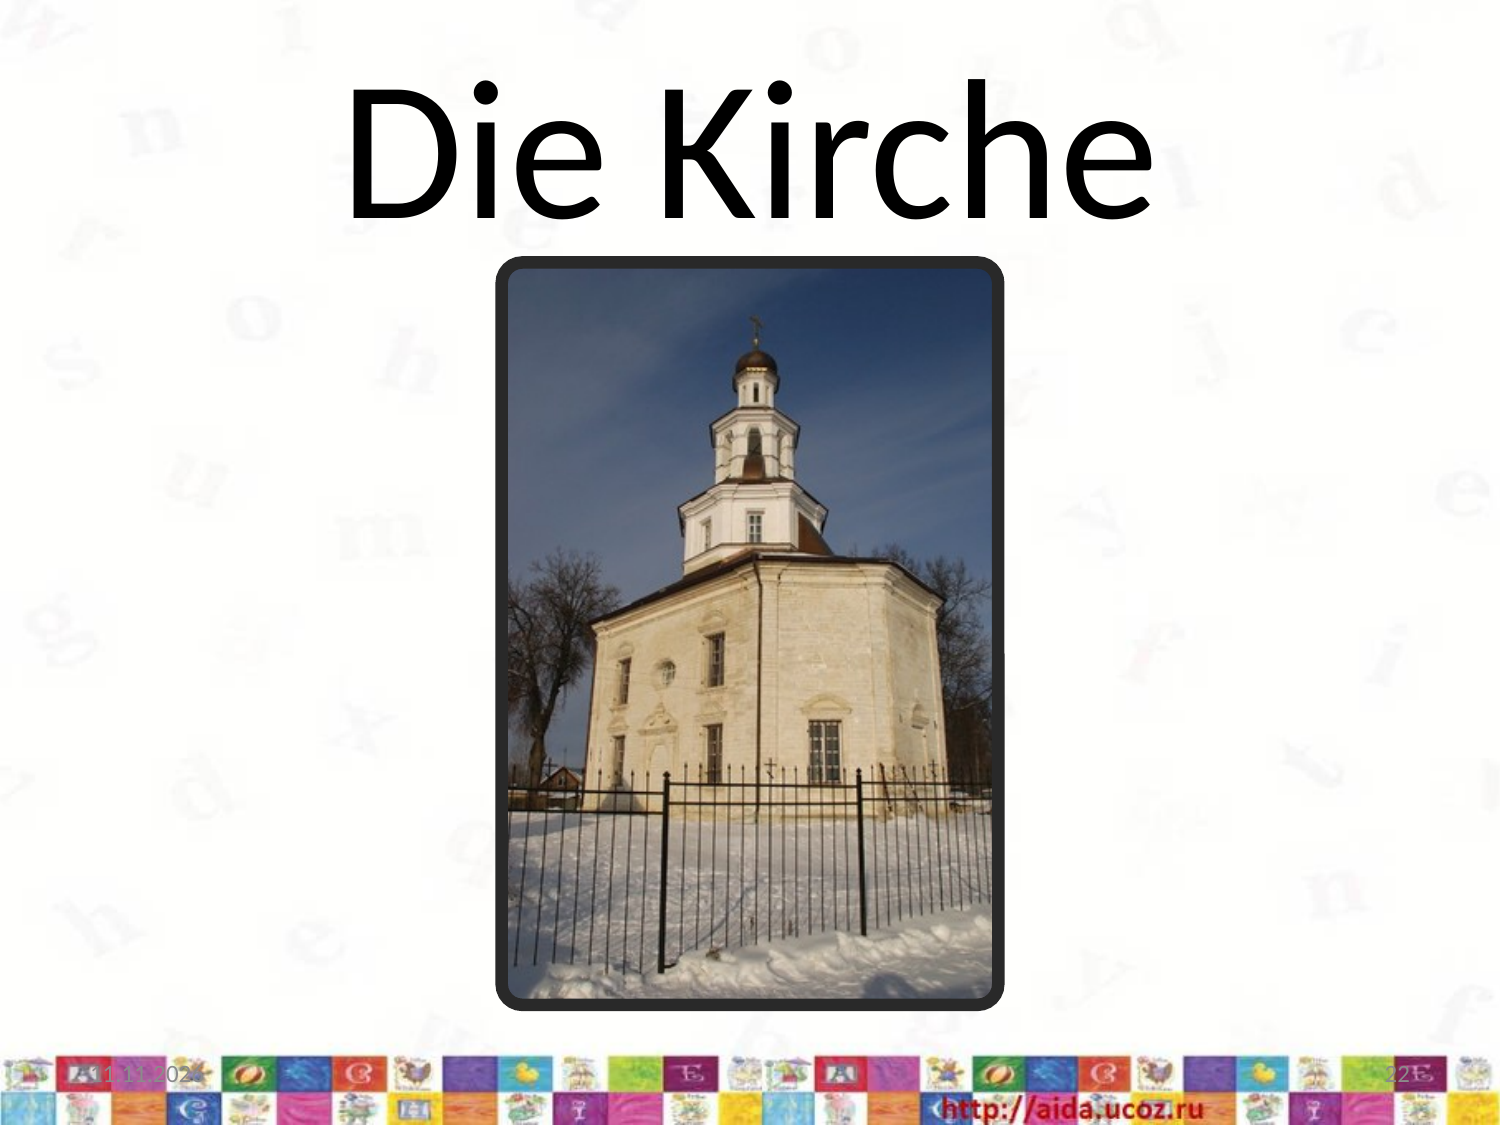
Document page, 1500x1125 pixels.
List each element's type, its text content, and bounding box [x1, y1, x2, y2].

title Die Kirche [74, 44, 1426, 233]
slide_number 22 [1074, 1042, 1425, 1103]
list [501, 262, 999, 1006]
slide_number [75, 1042, 425, 1103]
picture [0, 0, 1500, 1125]
